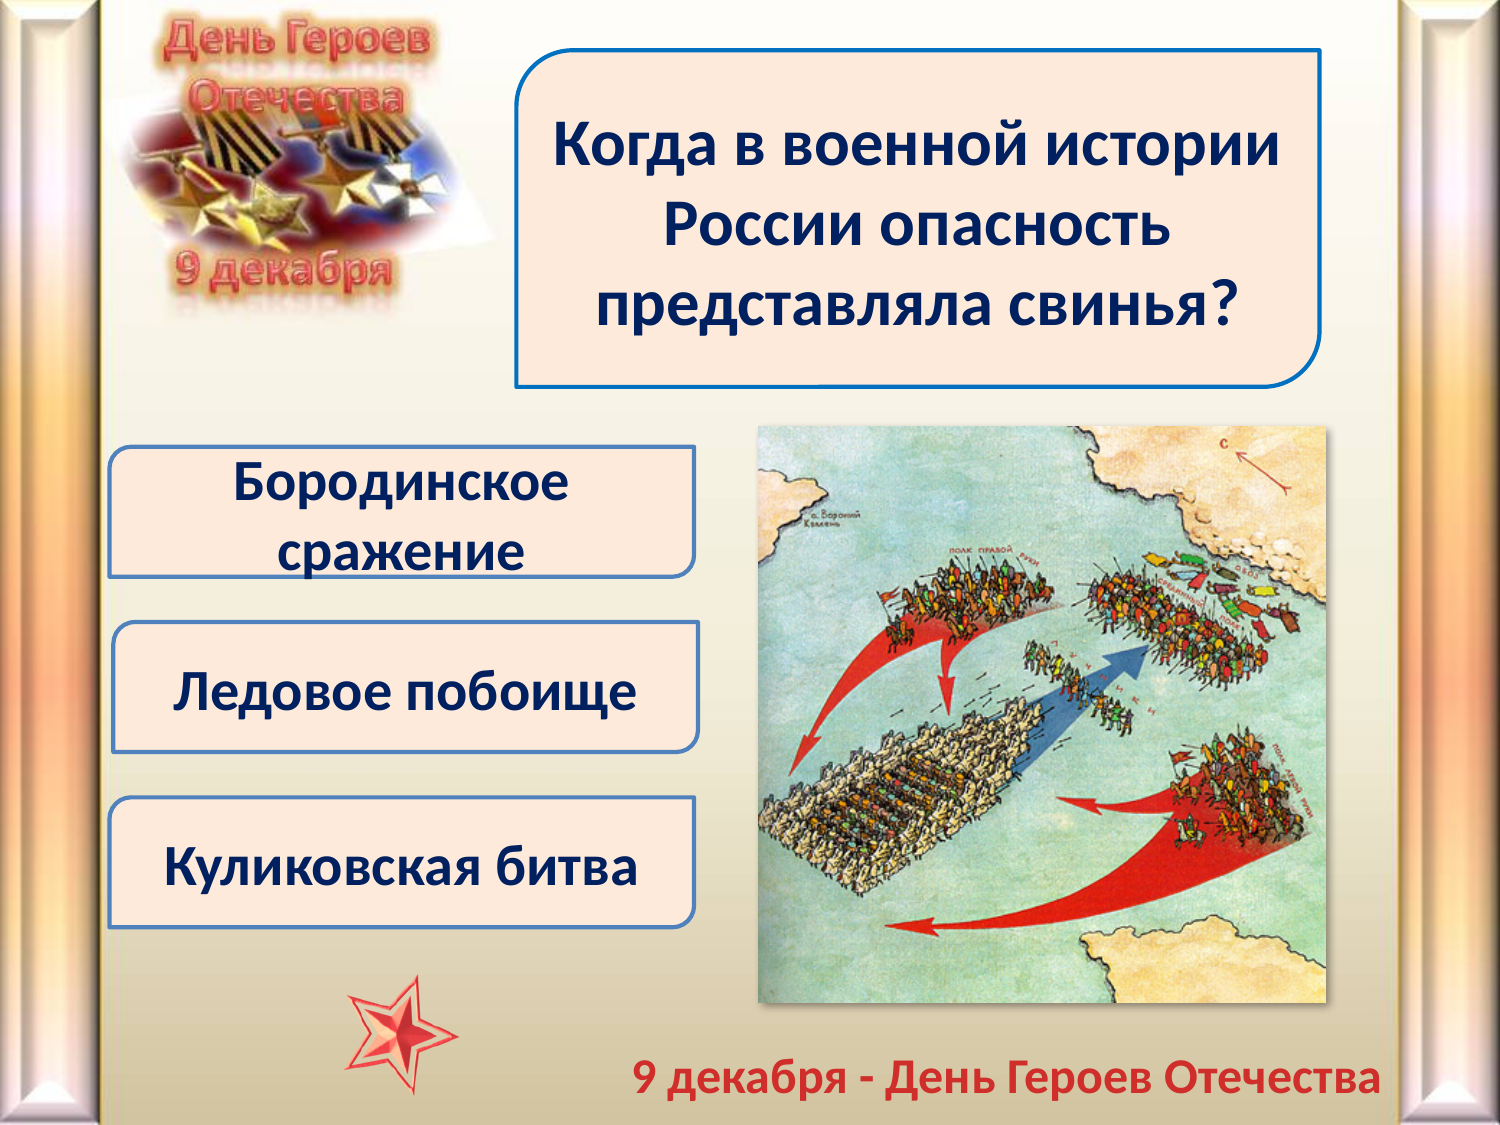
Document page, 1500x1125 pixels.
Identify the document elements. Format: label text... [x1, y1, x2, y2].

text_box - День Героев Отечества [874, 1036, 1402, 1111]
picture [0, 0, 1500, 1125]
text_box Ледовое побоище [111, 619, 701, 755]
text_box Бородинское сражение [107, 444, 697, 579]
text_box Куликовская битва [107, 795, 697, 930]
text_box 9 декабря [607, 1036, 874, 1111]
text_box Когда в военной истории России опасность представляла свинья? [514, 48, 1322, 389]
